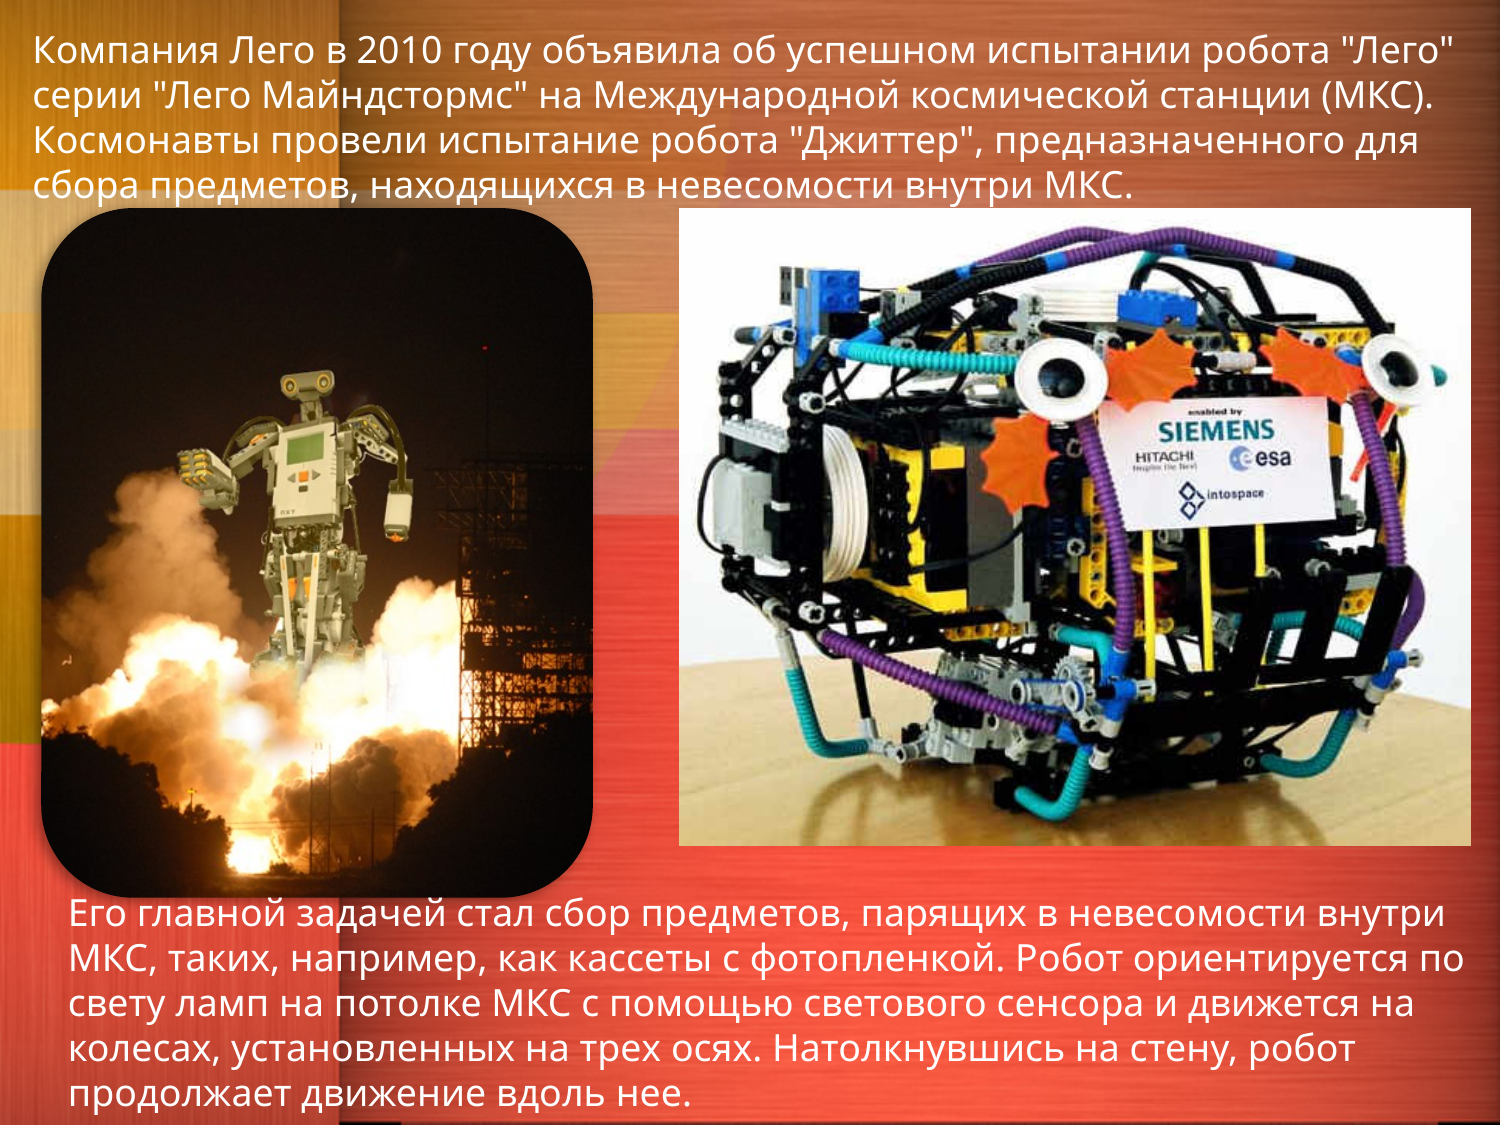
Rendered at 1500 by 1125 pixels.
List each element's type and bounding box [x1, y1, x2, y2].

list [0, 0, 1500, 1125]
picture [41, 207, 594, 898]
picture [678, 207, 1471, 847]
